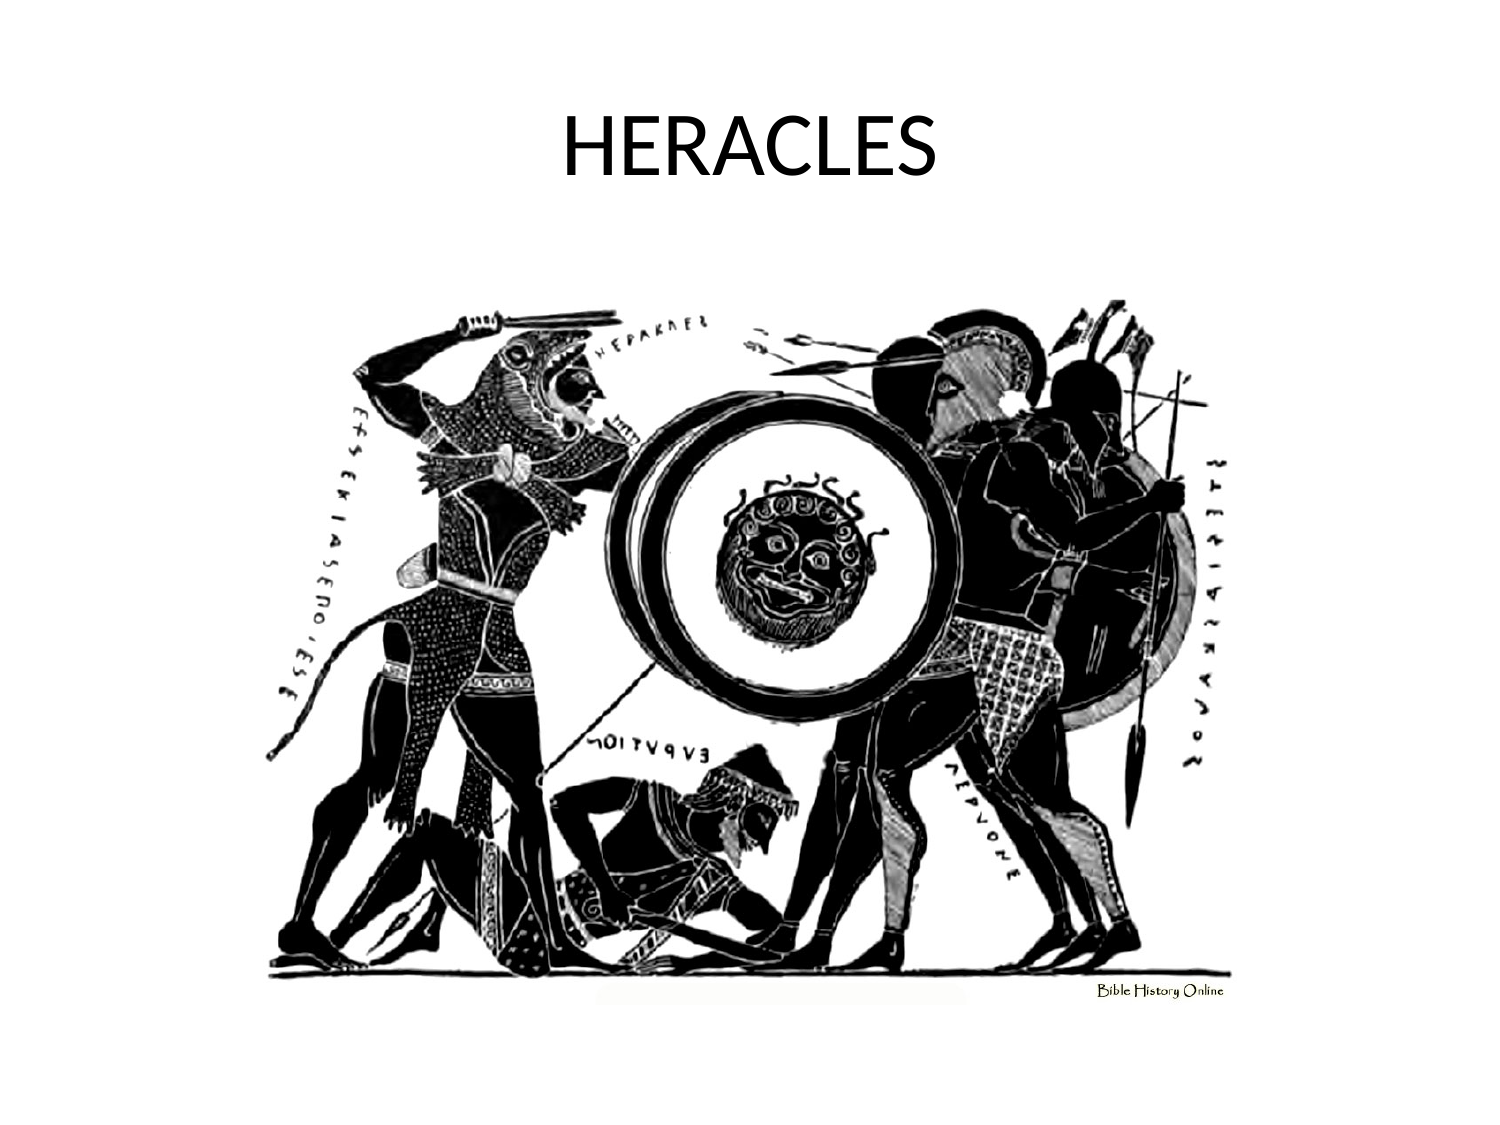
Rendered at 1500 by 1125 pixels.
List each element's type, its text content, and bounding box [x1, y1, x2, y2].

title HERACLES [75, 45, 1425, 233]
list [74, 262, 1426, 1006]
